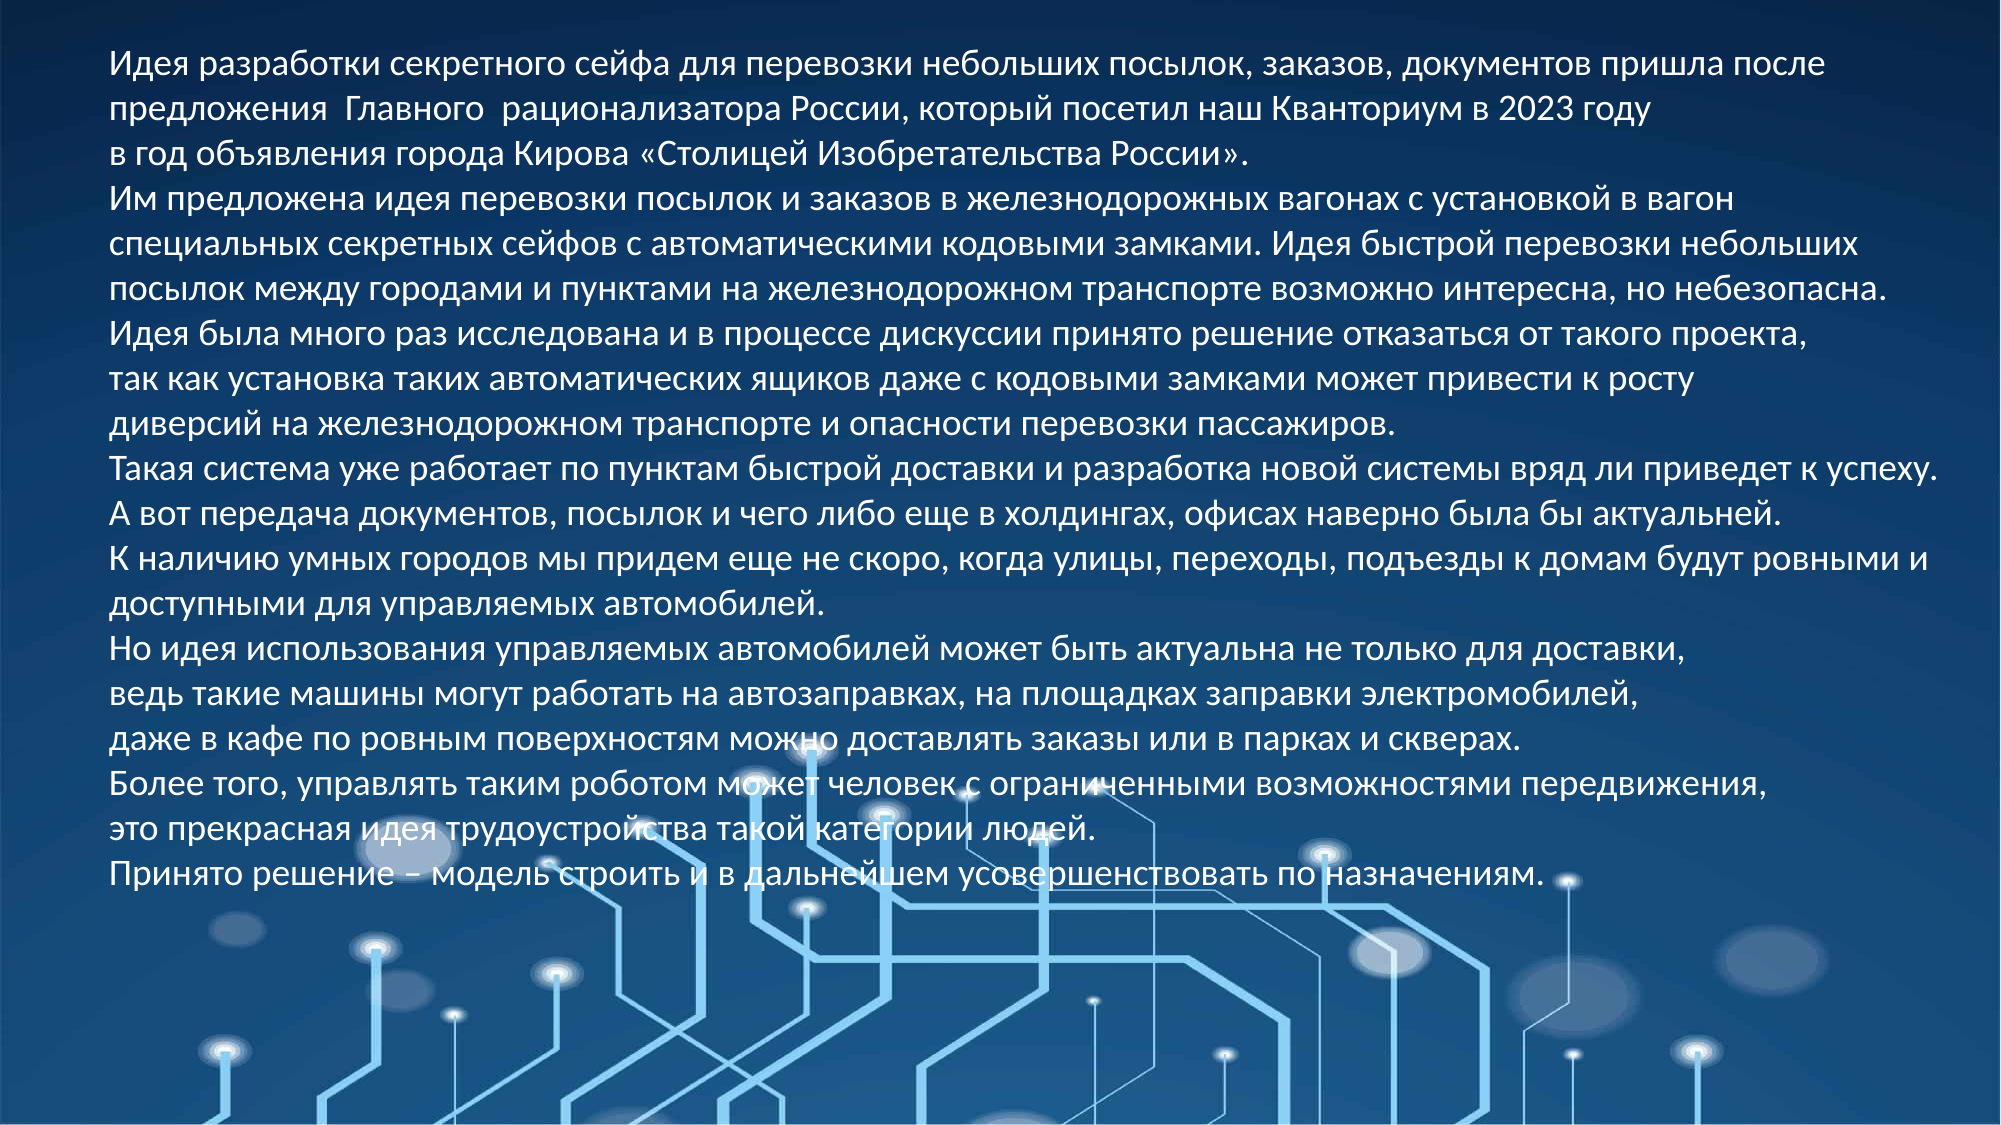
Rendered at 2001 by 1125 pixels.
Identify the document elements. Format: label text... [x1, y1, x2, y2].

text_box Идея разработки секретного сейфа для перевозки небольших посылок, заказов, документов пришла после предложения Главного рационализатора России, который посетил наш Кванториум в 2023 году в год объявления города Кирова «Столицей Изобретательства России». Им предложена идея перевозки посылок и заказов в железнодорожных вагонах с установкой в вагон специальных секретных сейфов с автоматическими кодовыми замками. Идея быстрой перевозки небольших посылок между городами и пунктами на железнодорожном транспорте возможно интересна, но небезопасна. Идея была много раз исследована и в процессе дискуссии принято решение отказаться от такого проекта, так как установка таких автоматических ящиков даже с кодовыми замками может привести к росту диверсий на железнодорожном транспорте и опасности перевозки пассажиров. Такая система уже работает по пунктам быстрой доставки и разработка новой системы вряд ли приведет к успеху. А вот передача документов, посылок и чего либо еще в холдингах, офисах наверно была бы актуальней. К наличию умных городов мы придем еще не скоро, когда улицы, переходы, подъезды к домам будут ровными и доступными для управляемых автомобилей. Но идея использования управляемых автомобилей может быть актуальна не только для доставки, ведь такие машины могут работать на автозаправках, на площадках заправки электромобилей, даже в кафе по ровным поверхностям можно доставлять заказы или в парках и скверах. Более того, управлять таким роботом может человек с ограниченными возможностями передвижения, это прекрасная идея трудоустройства такой категории людей. Принято решение – модель строить и в дальнейшем усовершенствовать по назначениям. [94, 30, 1956, 901]
picture [0, 0, 2001, 1125]
